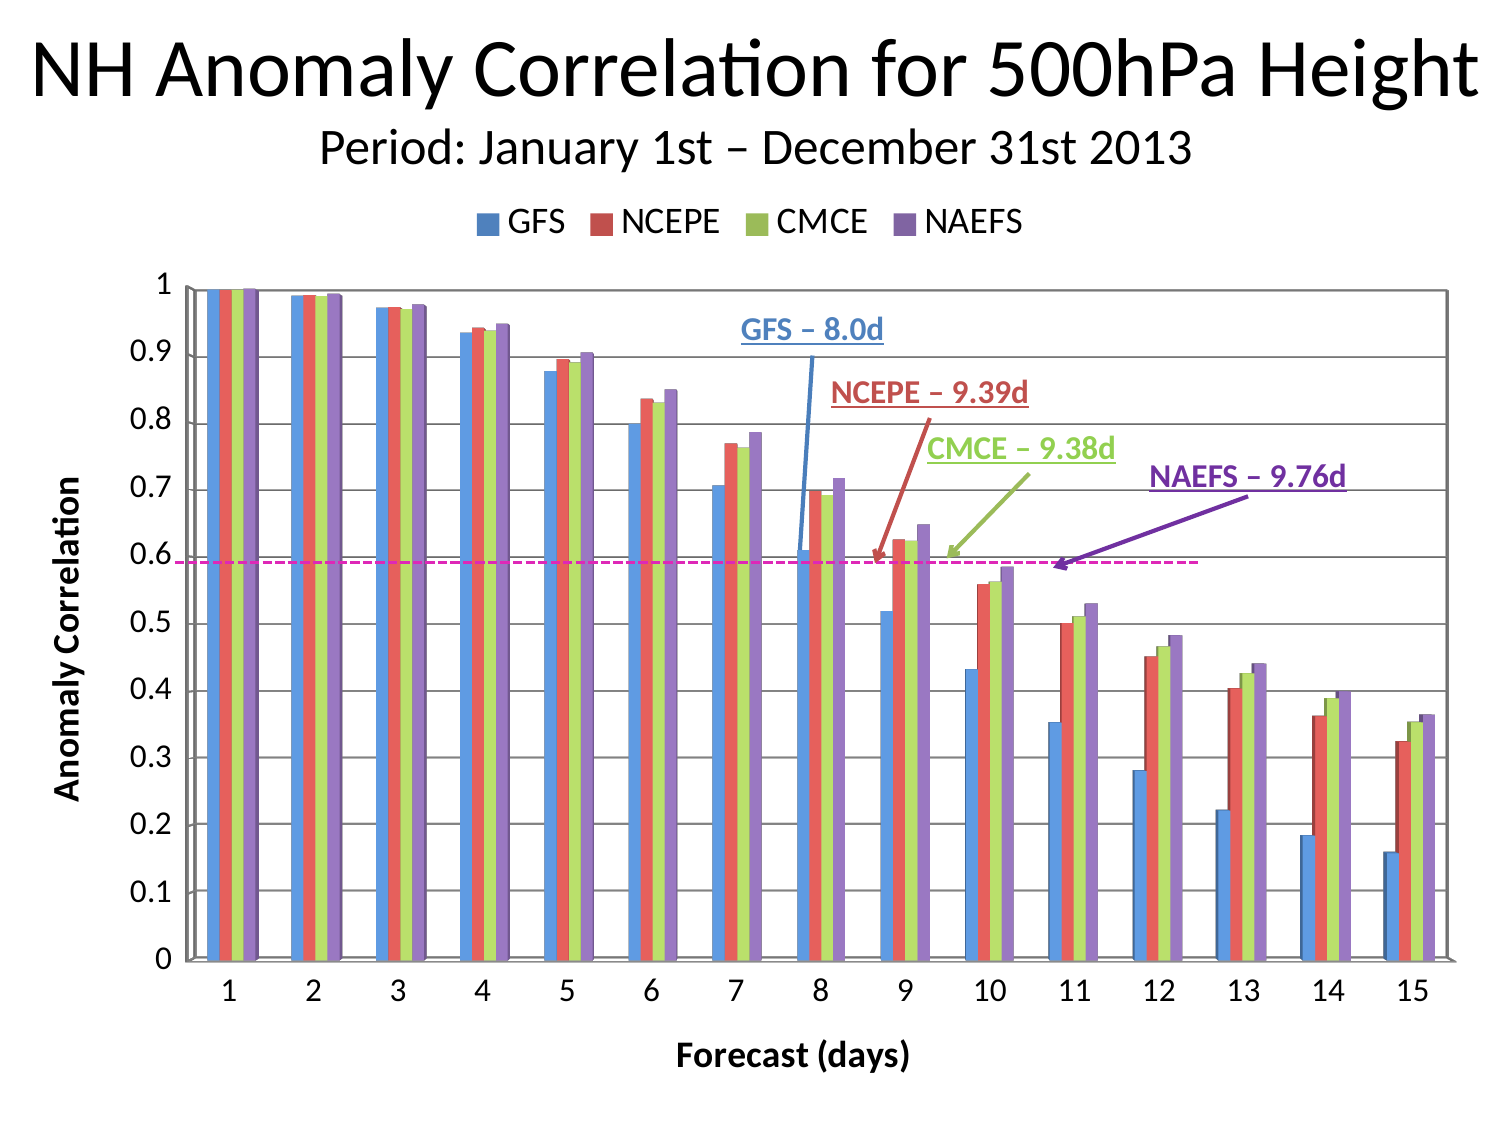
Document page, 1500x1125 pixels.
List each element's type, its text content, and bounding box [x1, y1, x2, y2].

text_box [946, 474, 1030, 559]
chart [12, 187, 1488, 1113]
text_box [1052, 496, 1249, 568]
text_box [874, 418, 931, 564]
title NH Anomaly Correlation for 500hPa Height Period: January 1st – December 31st 2013 [12, 0, 1500, 188]
